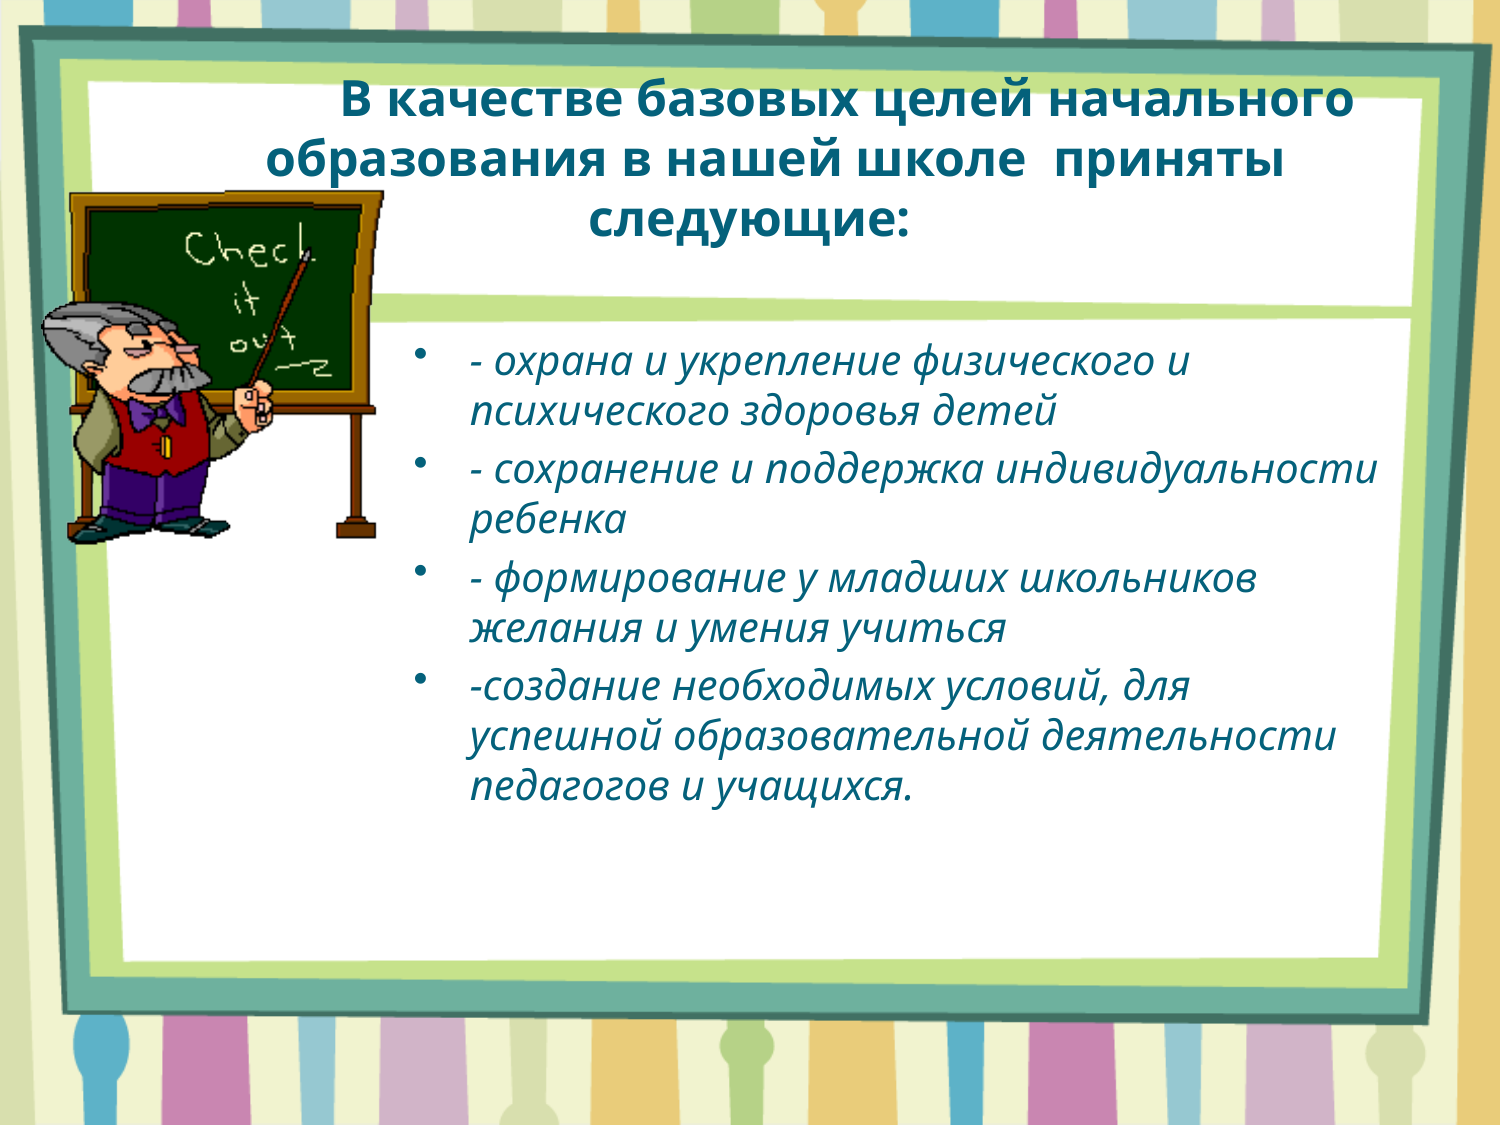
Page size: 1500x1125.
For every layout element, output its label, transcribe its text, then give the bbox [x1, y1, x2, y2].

title В качестве базовых целей начального образования в нашей школе приняты следующие: [74, 136, 1426, 276]
picture [0, 0, 1500, 1125]
list - охрана и укрепление физического и психического здоровья детей - сохранение и поддержка индивидуальности ребенка - формирование у младших школьников желания и умения учиться -создание необходимых условий, для успешной образовательной деятельности педагогов и учащихся. [398, 326, 1400, 1056]
